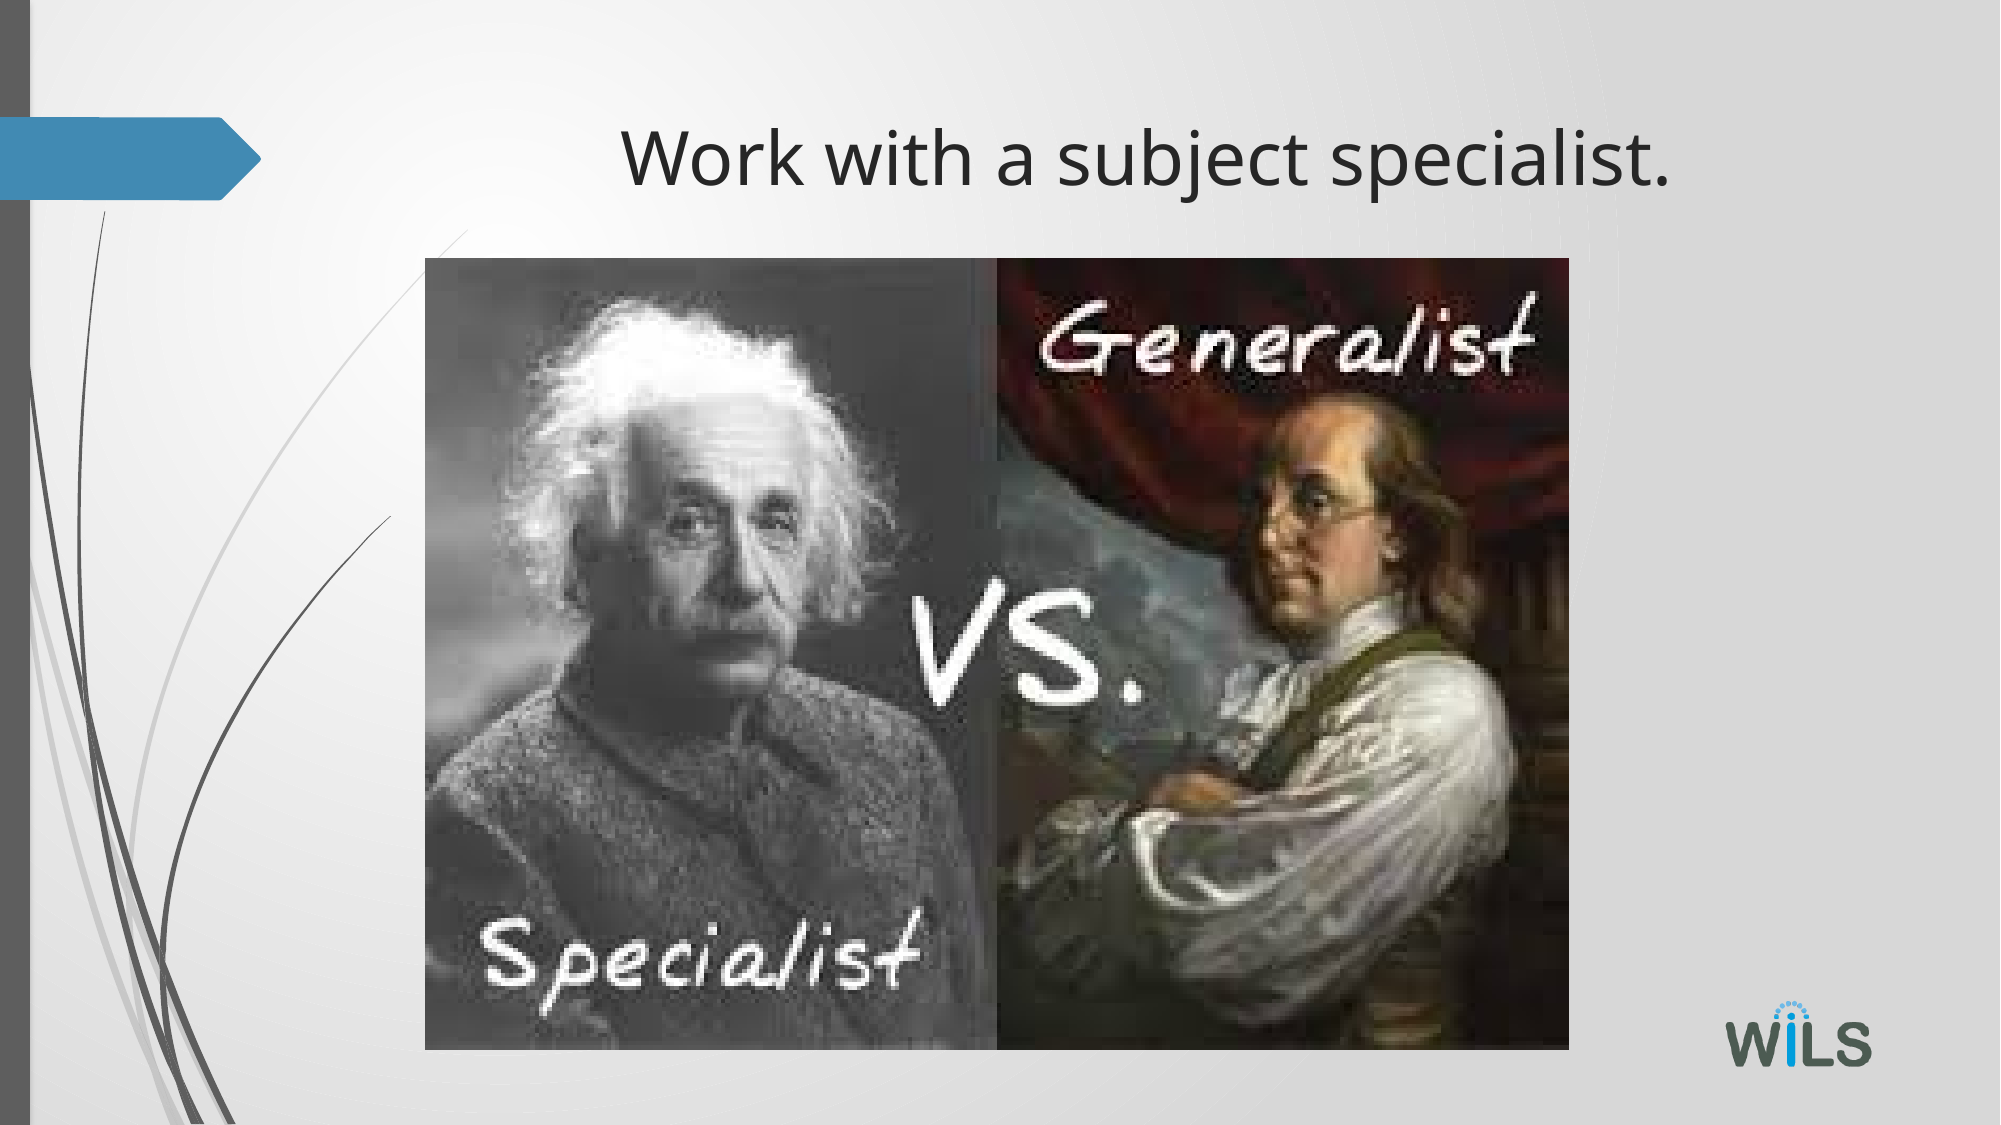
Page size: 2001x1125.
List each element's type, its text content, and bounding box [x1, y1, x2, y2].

picture [1708, 979, 1888, 1094]
title Work with a subject specialist. [425, 102, 1888, 313]
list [425, 258, 1569, 1051]
